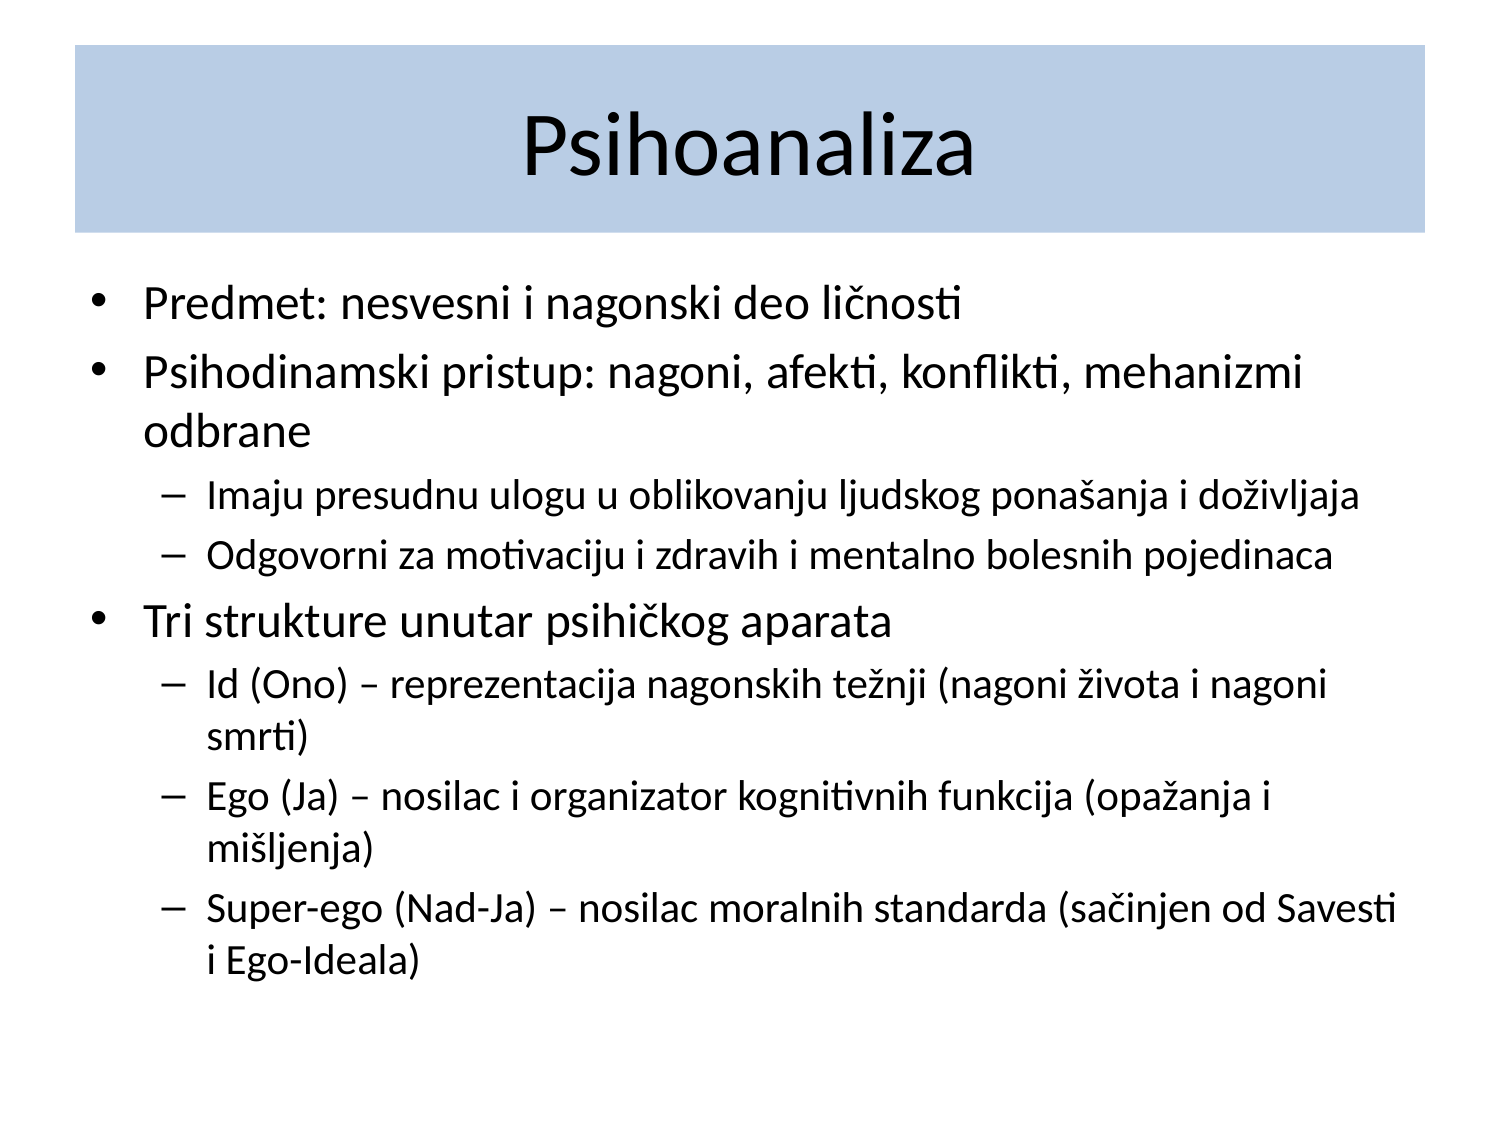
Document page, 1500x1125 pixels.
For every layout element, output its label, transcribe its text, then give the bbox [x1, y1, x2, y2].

title Psihoanaliza [75, 45, 1425, 233]
list Predmet: nesvesni i nagonski deo ličnosti Psihodinamski pristup: nagoni, afekti, konflikti, mehanizmi odbrane Imaju presudnu ulogu u oblikovanju ljudskog ponašanja i doživljaja Odgovorni za motivaciju i zdravih i mentalno bolesnih pojedinaca Tri strukture unutar psihičkog aparata Id (Ono) – reprezentacija nagonskih težnji (nagoni života i nagoni smrti) Ego (Ja) – nosilac i organizator kognitivnih funkcija (opažanja i mišljenja) Super-ego (Nad-Ja) – nosilac moralnih standarda (sačinjen od Savesti i Ego-Ideala) [75, 262, 1425, 1005]
